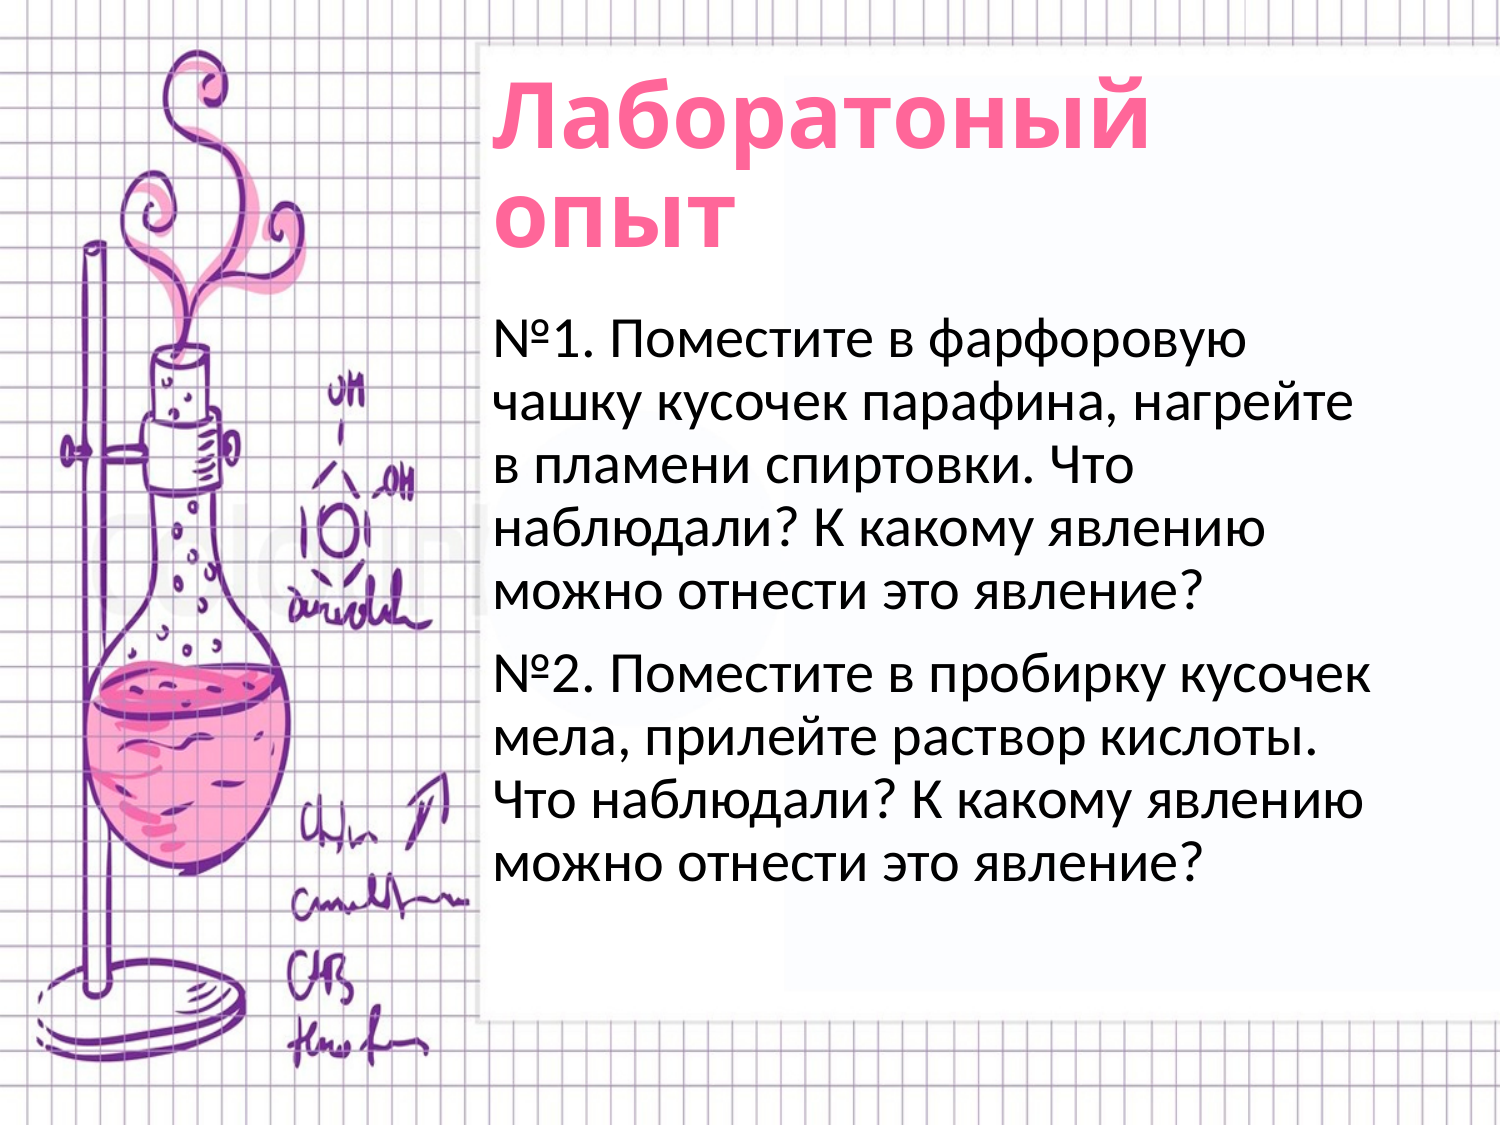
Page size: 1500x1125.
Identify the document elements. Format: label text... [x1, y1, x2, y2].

picture [0, 0, 1500, 1125]
title Лаборатоный опыт [477, 59, 1397, 278]
list №1. Поместите в фарфоровую чашку кусочек парафина, нагрейте в пламени спиртовки. Что наблюдали? К какому явлению можно отнести это явление? №2. Поместите в пробирку кусочек мела, прилейте раствор кислоты. Что наблюдали? К какому явлению можно отнести это явление? [477, 299, 1397, 1014]
